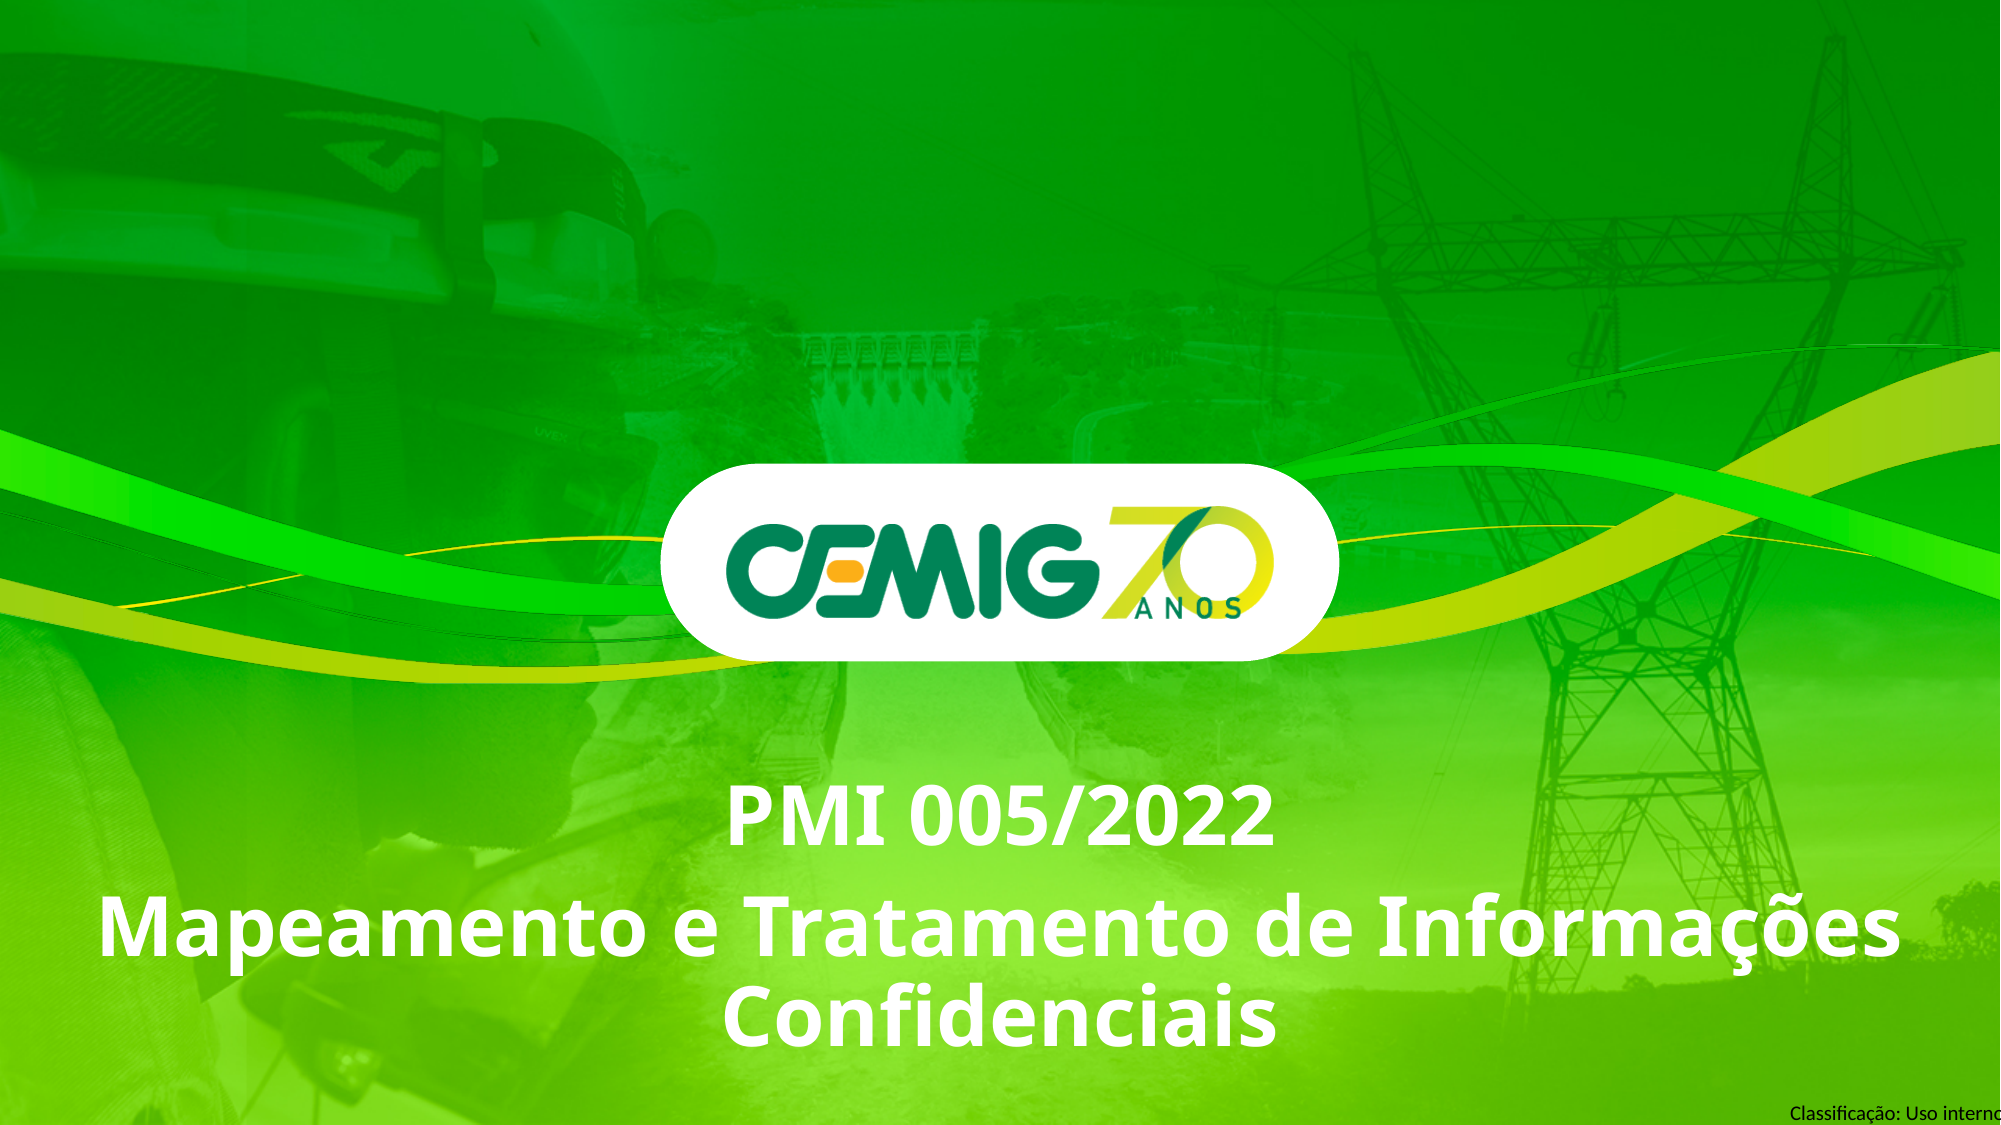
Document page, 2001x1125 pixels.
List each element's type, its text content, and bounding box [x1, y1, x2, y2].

picture [0, 0, 2000, 995]
picture [0, 1067, 2000, 1125]
list PMI 005/2022 Mapeamento e Tratamento de Informações Confidenciais [0, 995, 2000, 1067]
